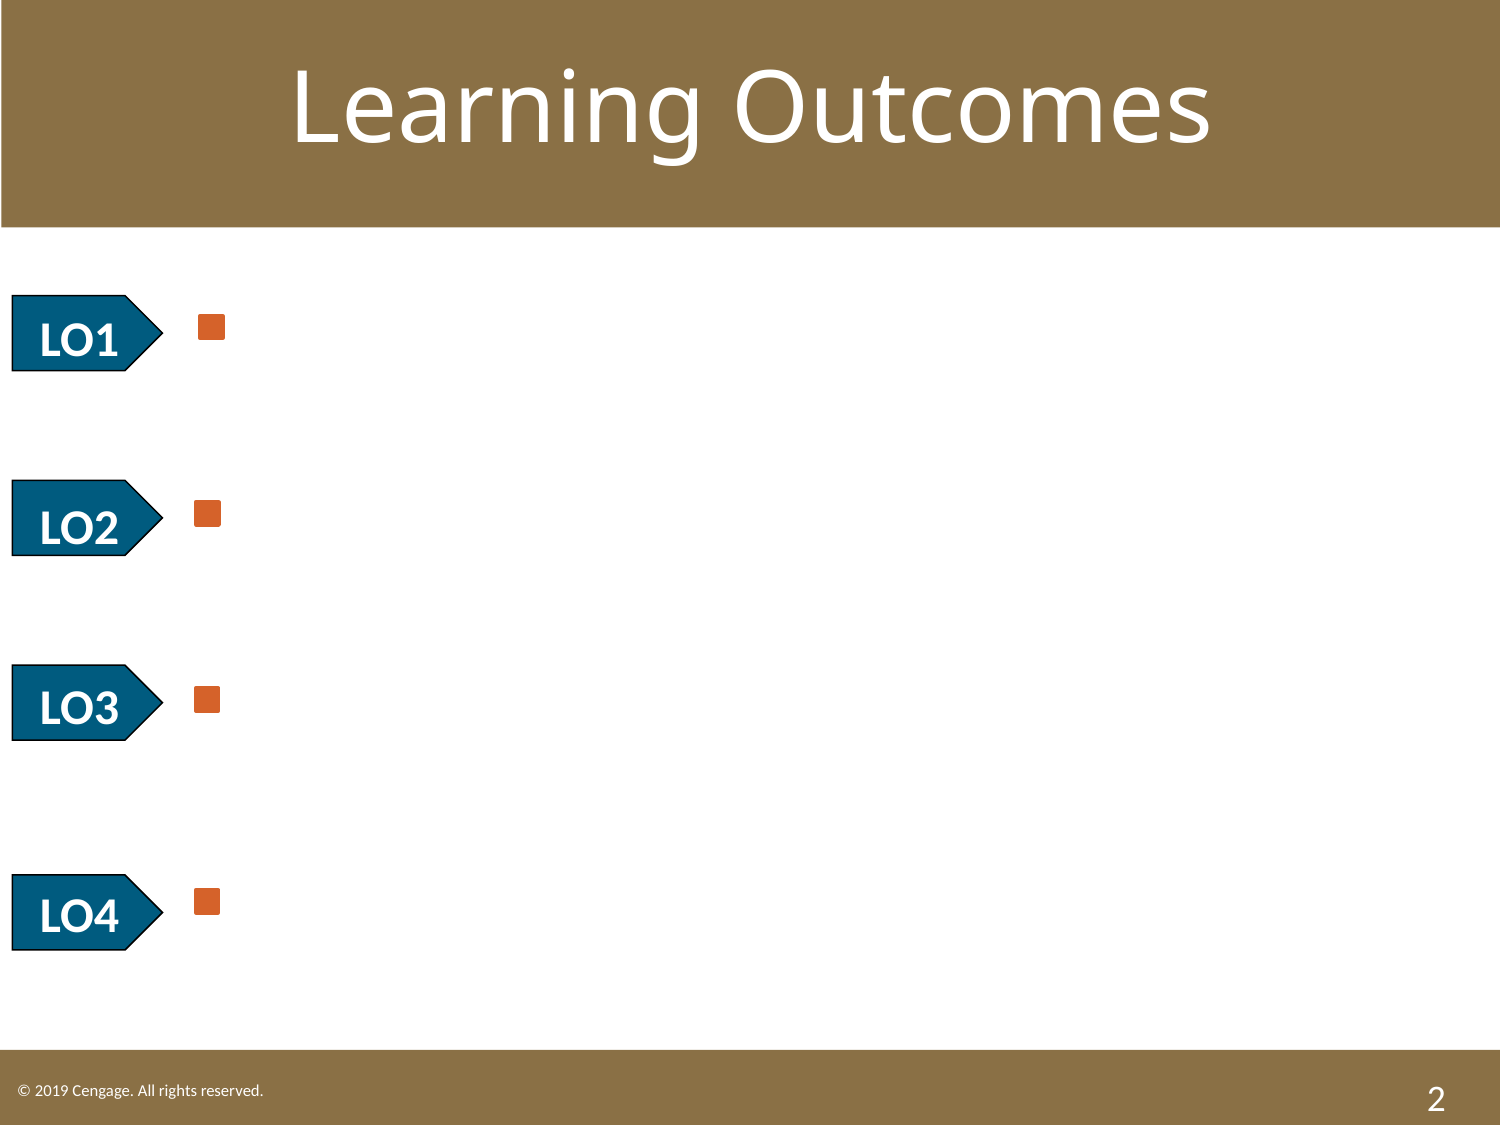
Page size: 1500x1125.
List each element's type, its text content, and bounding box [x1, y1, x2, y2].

slide_number 2 [1110, 1074, 1461, 1119]
text_box [12, 295, 24, 371]
text_box [12, 665, 24, 741]
title Learning Outcomes [0, 0, 1500, 229]
text_box [12, 874, 24, 950]
text_box [12, 480, 24, 556]
list LO1 Identify the elements of an offer. LO2 Recognize a counteroffer. LO3 Identify the elements of a valid acceptance. LO4 Describe a click-on agreement. [24, 262, 1500, 1030]
